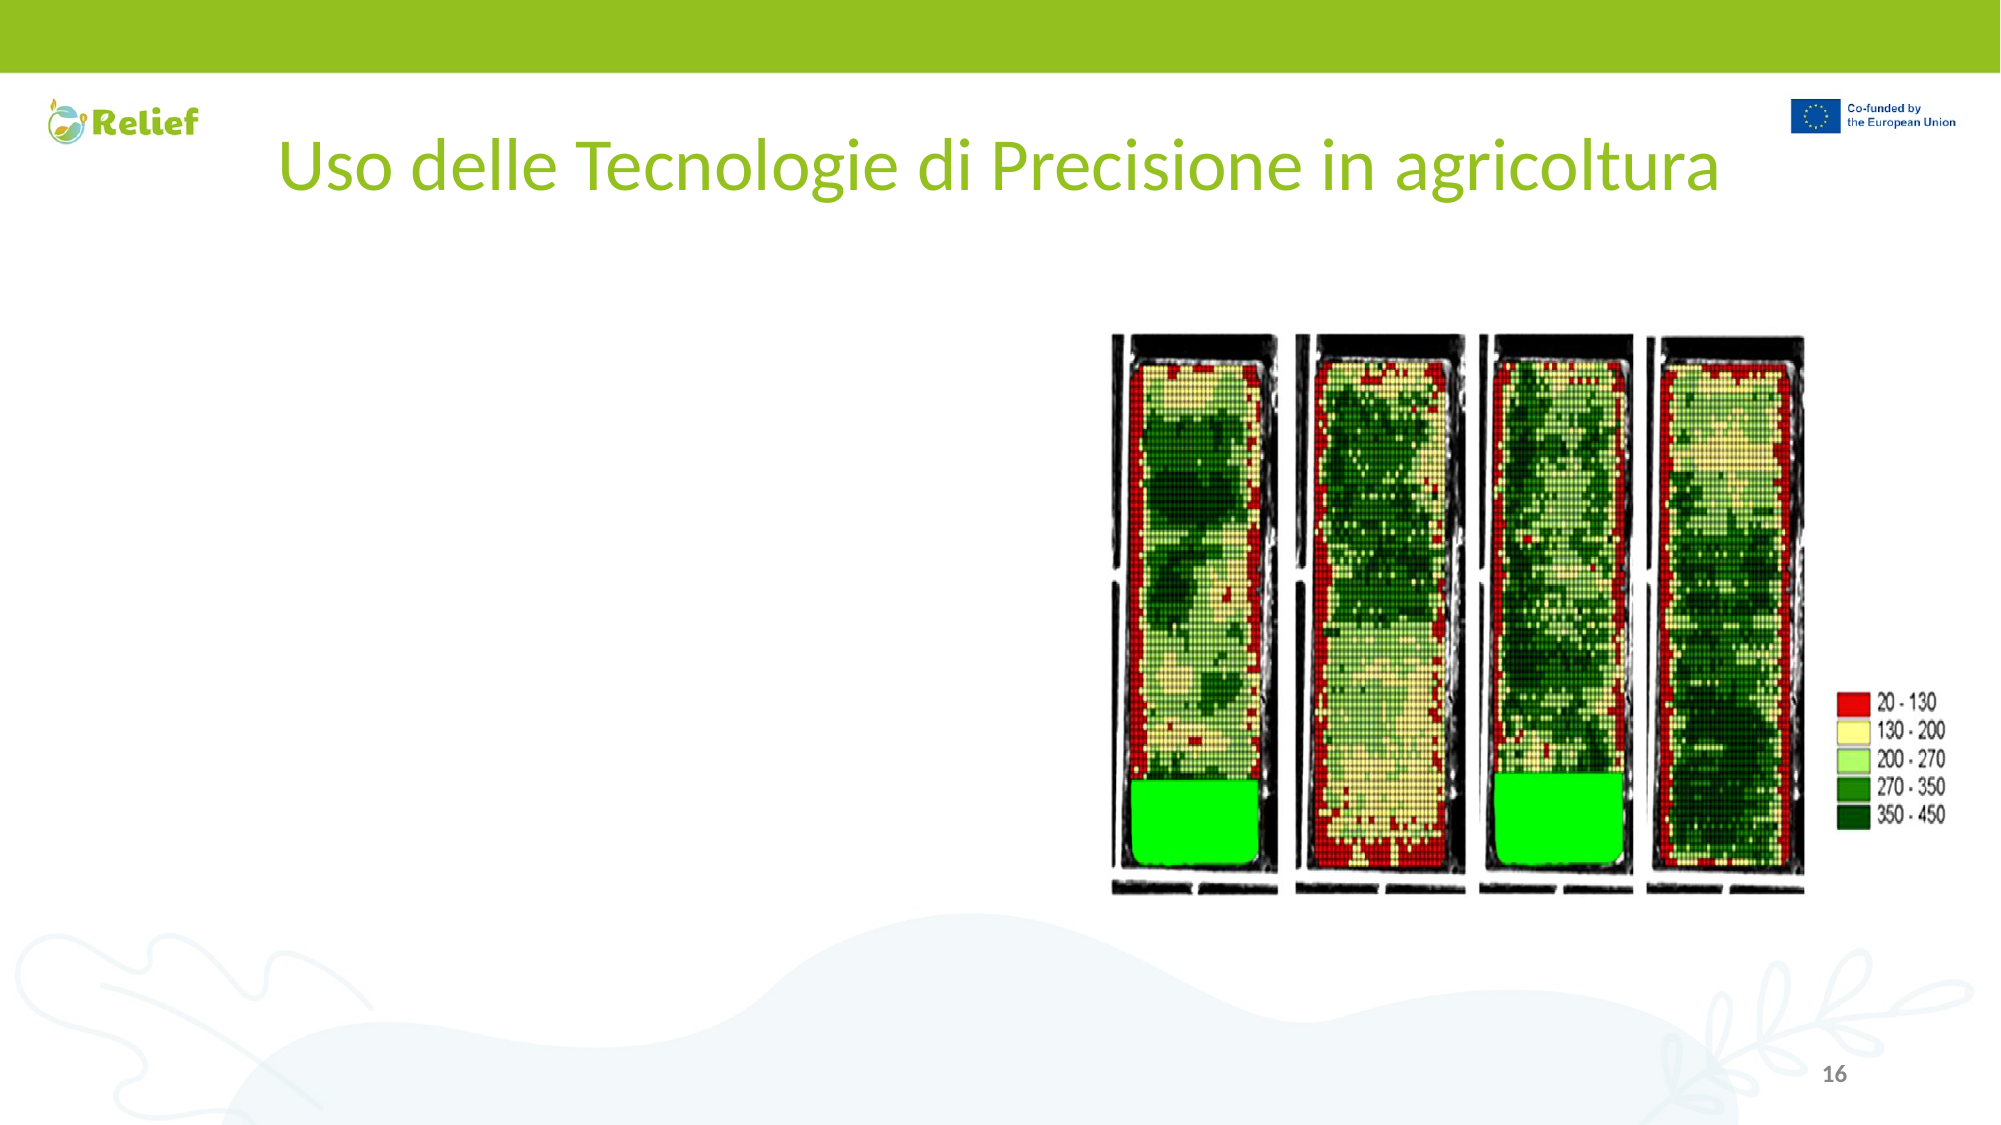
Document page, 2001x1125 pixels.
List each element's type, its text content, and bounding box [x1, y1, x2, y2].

slide_number ‹#› [1787, 1042, 1863, 1103]
title Uso delle Tecnologie di Precisione in agricoltura [137, 111, 1863, 221]
picture [0, 0, 2001, 1125]
